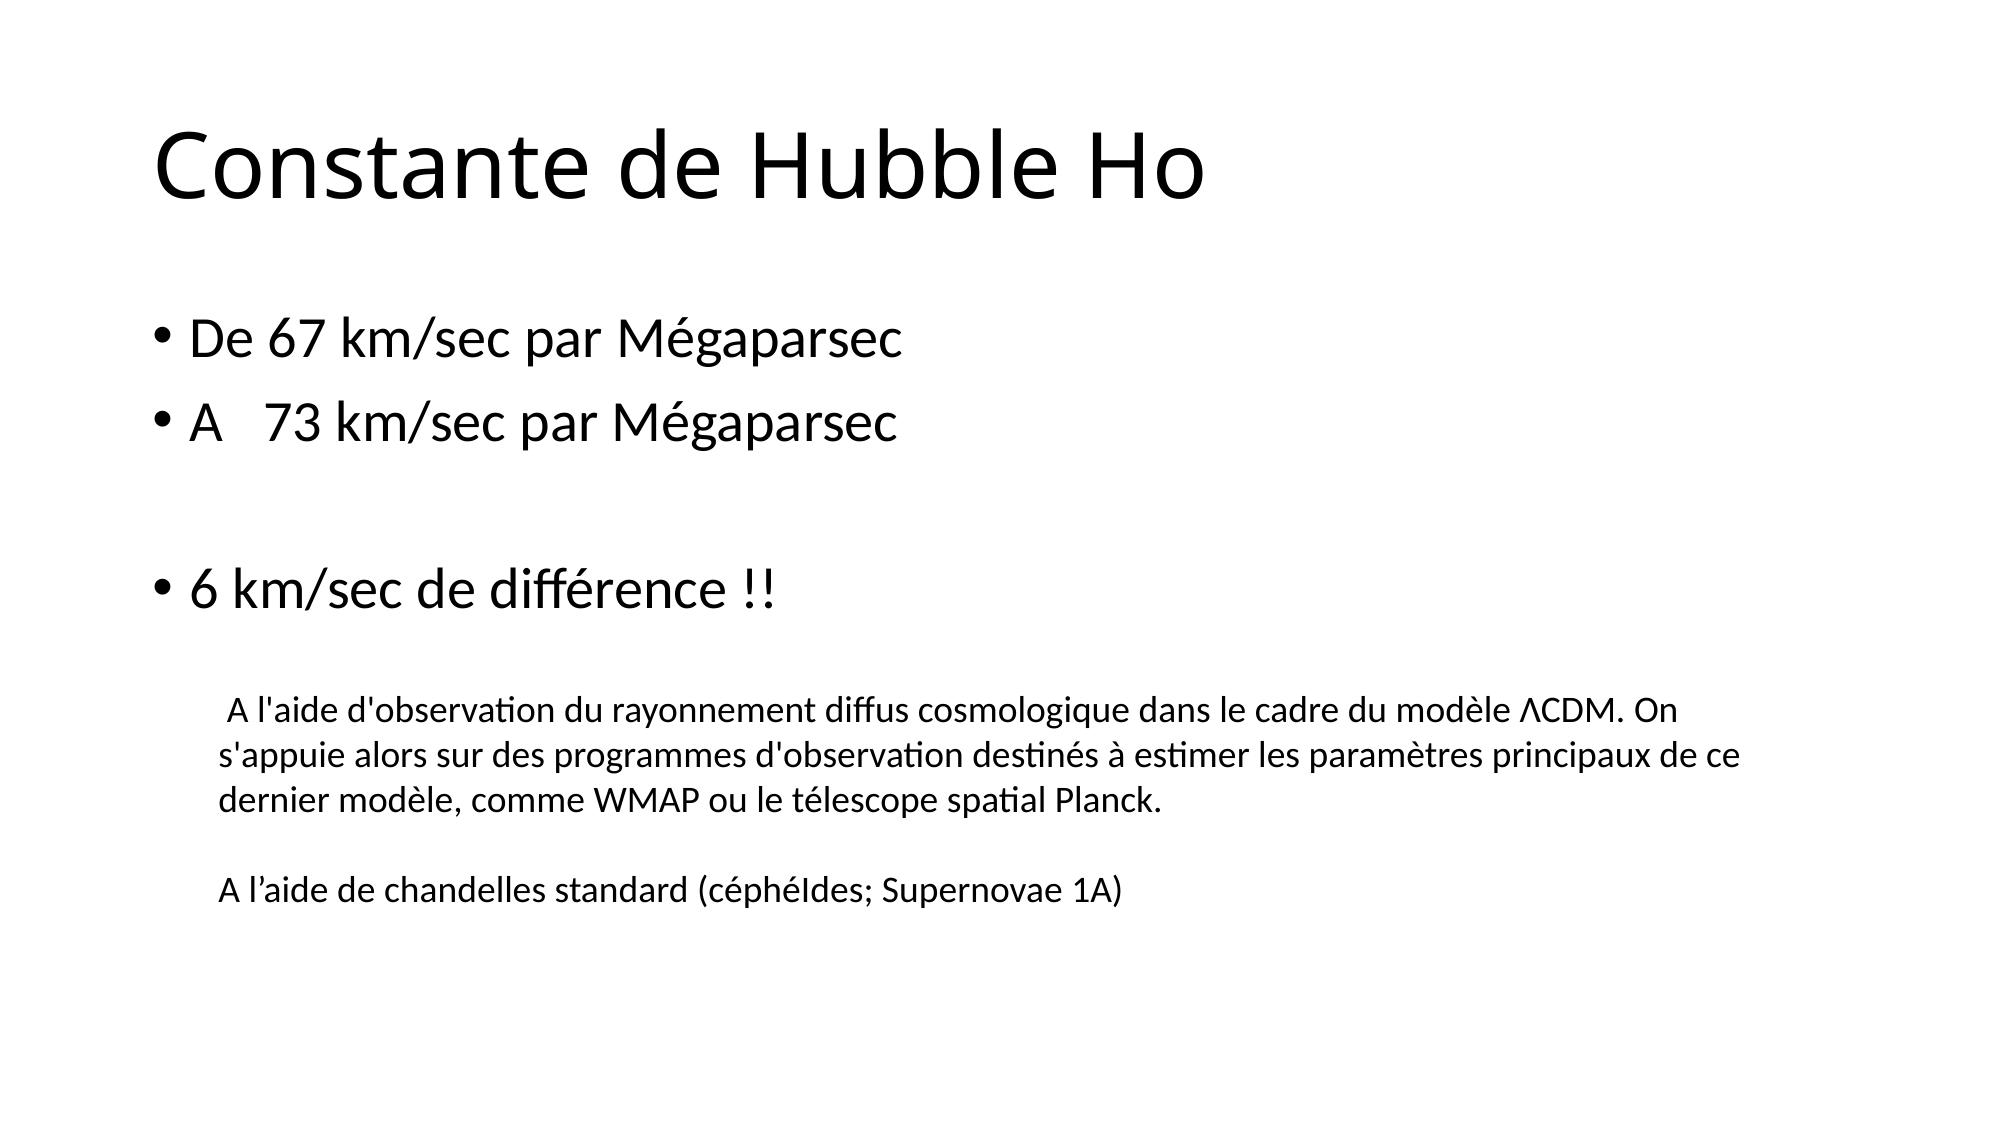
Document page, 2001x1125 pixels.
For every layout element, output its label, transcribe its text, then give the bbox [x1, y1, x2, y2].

title Constante de Hubble Ho [137, 59, 1863, 278]
text_box A l'aide d'observation du rayonnement diffus cosmologique dans le cadre du modèle ΛCDM. On s'appuie alors sur des programmes d'observation destinés à estimer les paramètres principaux de ce dernier modèle, comme WMAP ou le télescope spatial Planck. A l’aide de chandelles standard (céphéIdes; Supernovae 1A) [203, 678, 1759, 918]
list De 67 km/sec par Mégaparsec A 73 km/sec par Mégaparsec 6 km/sec de différence !! [137, 299, 1863, 1014]
